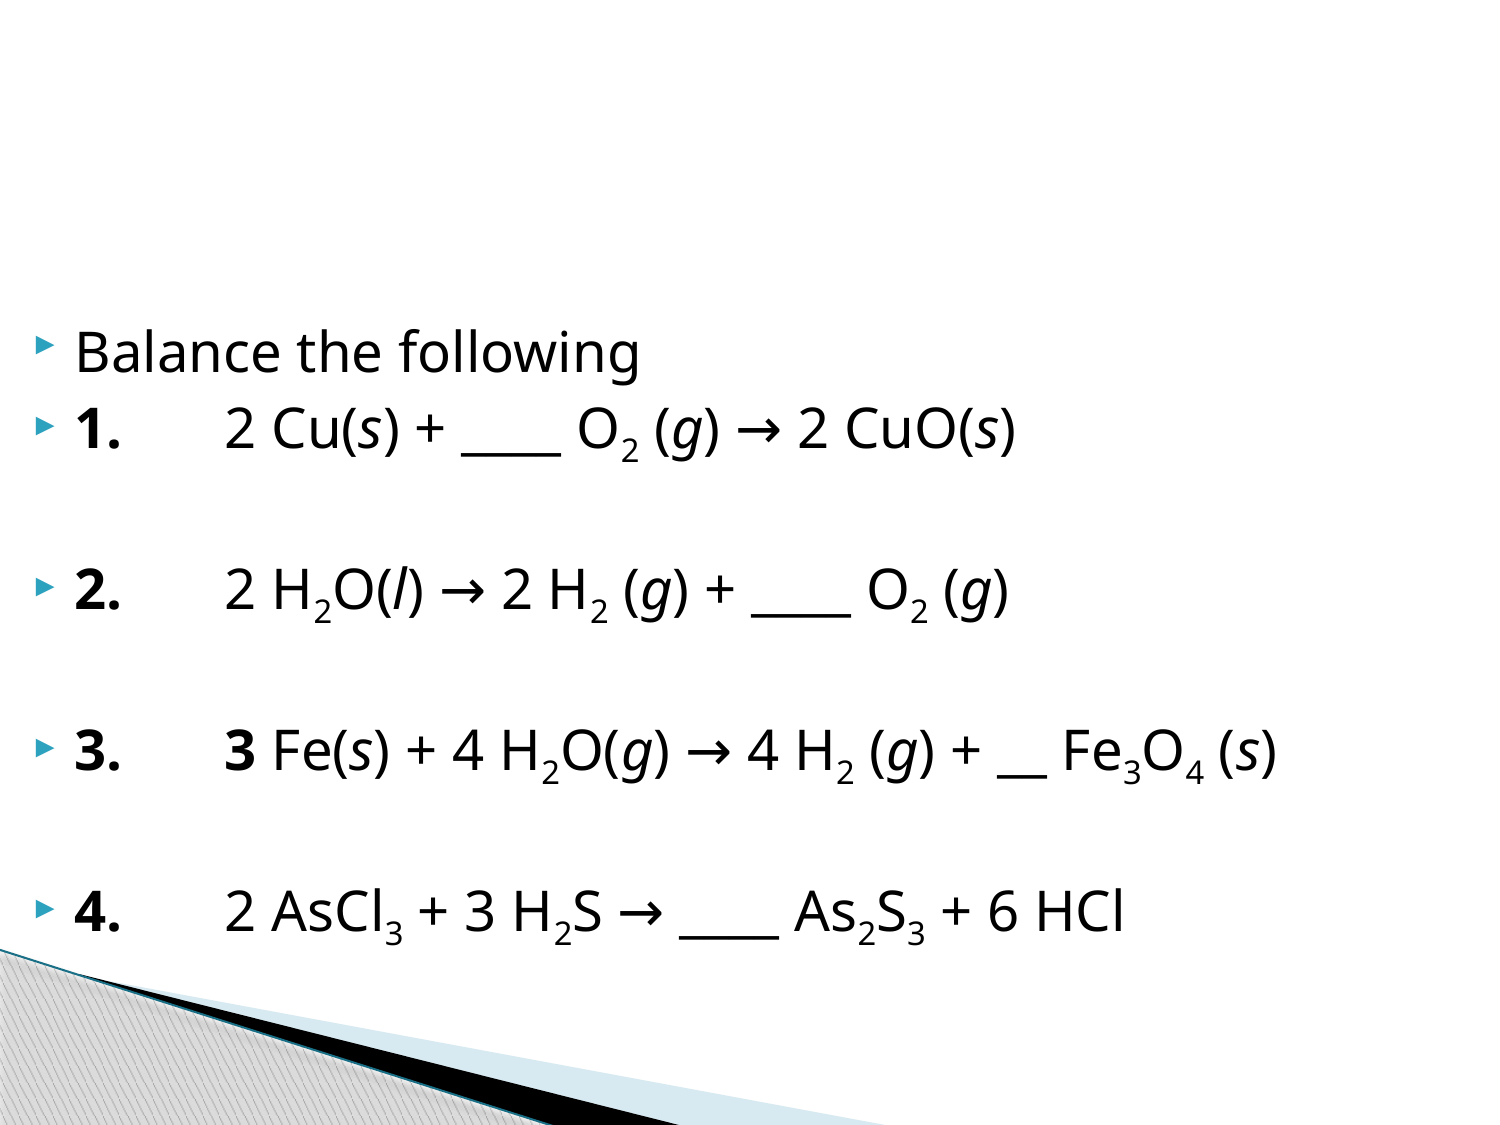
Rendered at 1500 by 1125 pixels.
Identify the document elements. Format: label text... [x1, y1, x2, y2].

list Balance the following 1. 2 Cu(s) + ____ O2 (g) → 2 CuO(s) 2. 2 H2O(l) → 2 H2 (g) + ____ O2 (g) 3. 3 Fe(s) + 4 H2O(g) → 4 H2 (g) + __ Fe3O4 (s) 4. 2 AsCl3 + 3 H2S → ____ As2S3 + 6 HCl [0, 308, 1483, 1005]
